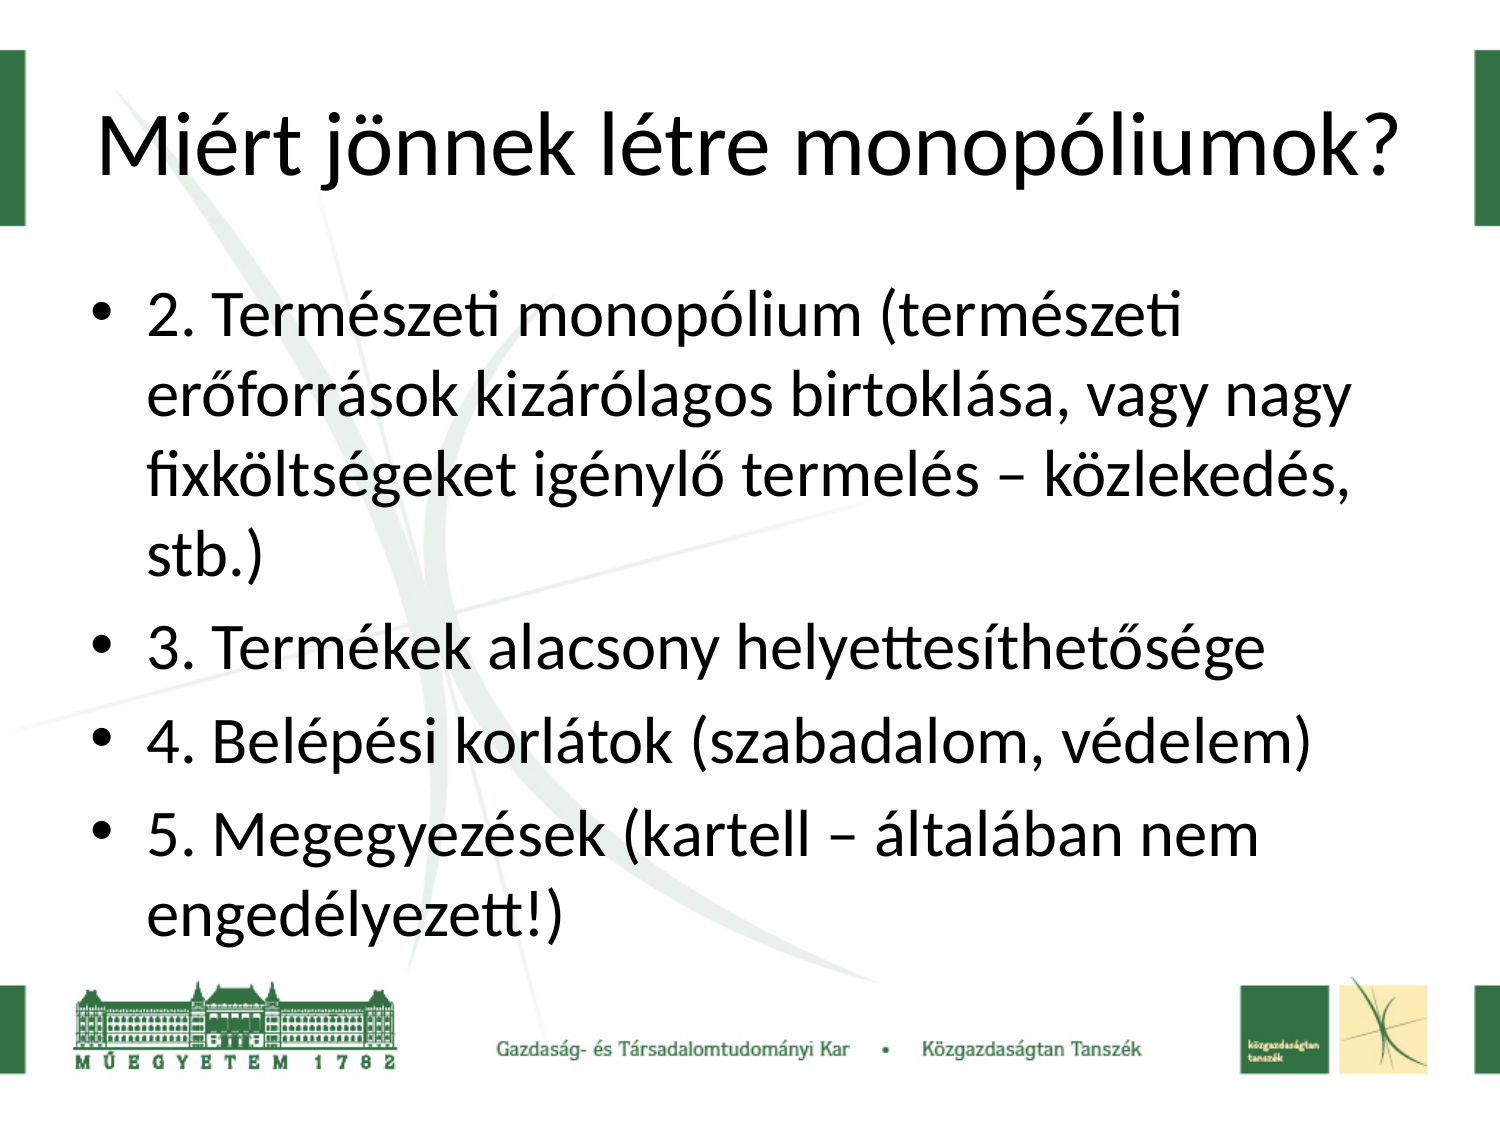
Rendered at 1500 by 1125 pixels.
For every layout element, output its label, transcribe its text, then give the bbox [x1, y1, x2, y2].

list 2. Természeti monopólium (természeti erőforrások kizárólagos birtoklása, vagy nagy fixköltségeket igénylő termelés – közlekedés, stb.) 3. Termékek alacsony helyettesíthetősége 4. Belépési korlátok (szabadalom, védelem) 5. Megegyezések (kartell – általában nem engedélyezett!) [74, 262, 1426, 1006]
picture [0, 0, 1500, 1125]
title Miért jönnek létre monopóliumok? [74, 44, 1426, 233]
